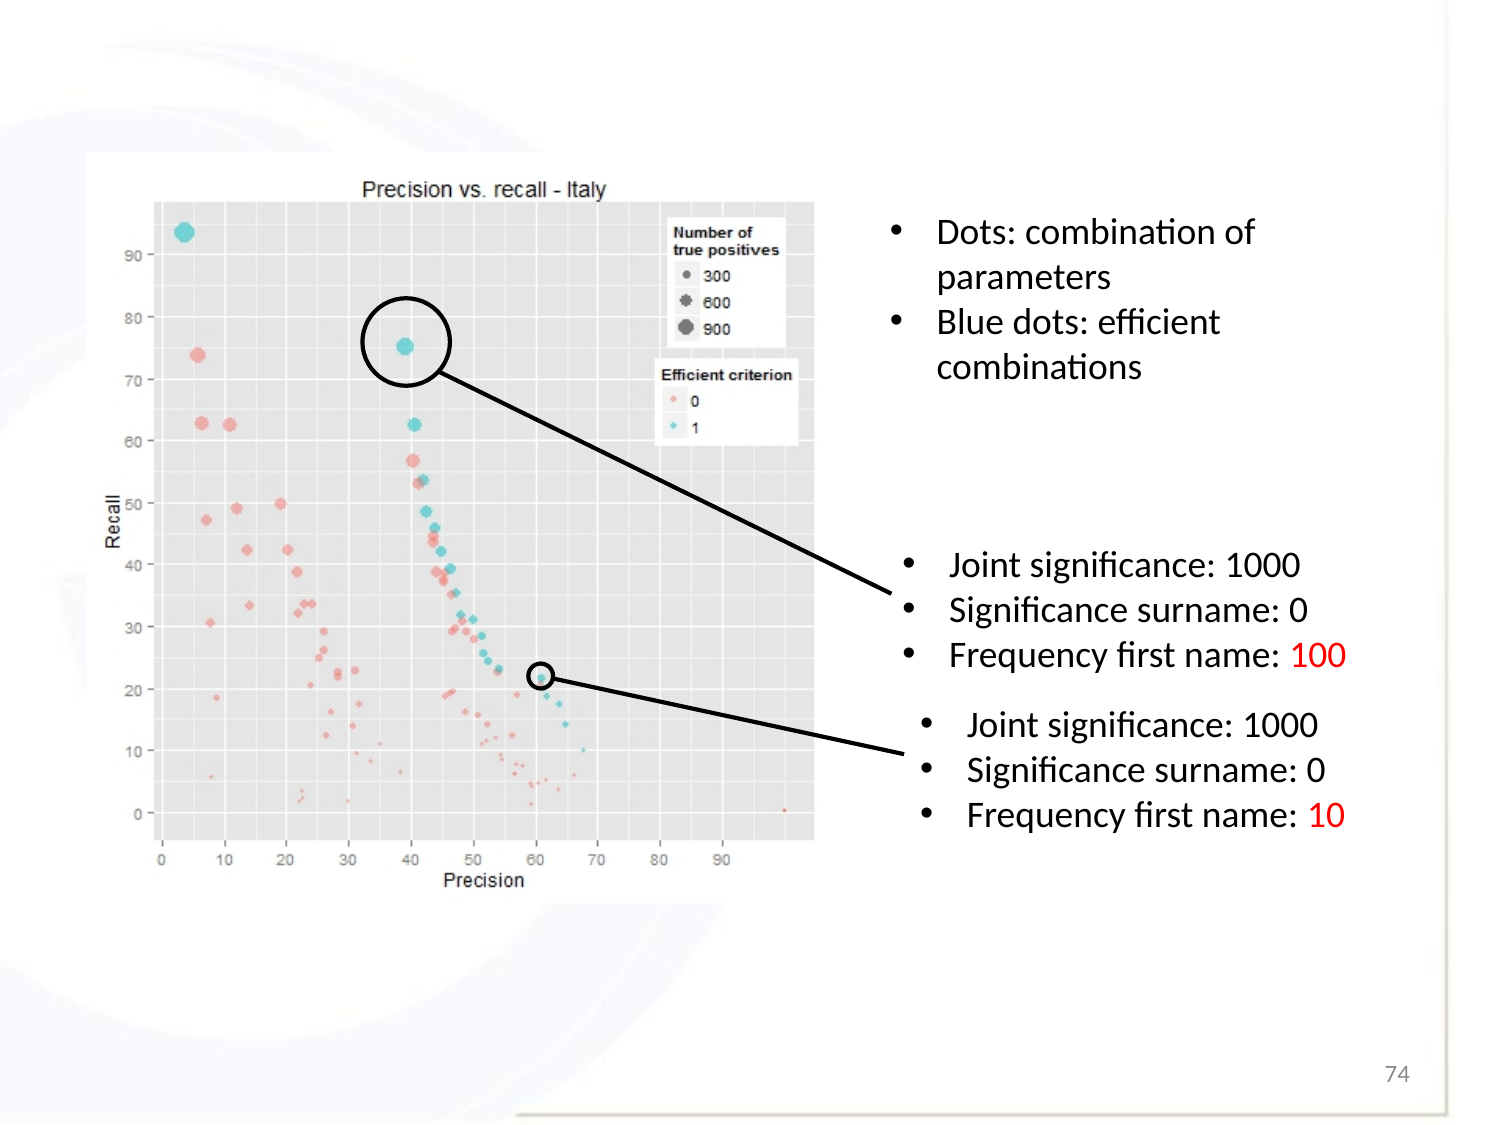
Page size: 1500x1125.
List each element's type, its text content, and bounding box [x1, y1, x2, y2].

text_box [841, 738, 905, 757]
text_box [841, 566, 887, 594]
text_box Joint significance: 1000 Significance surname: 0 Frequency first name: 10 [905, 692, 1468, 843]
text_box Dots: combination of parameters Blue dots: efficient combinations [875, 199, 1438, 395]
slide_number 74 [1074, 1042, 1425, 1103]
text_box Joint significance: 1000 Significance surname: 0 Frequency first name: 100 [887, 532, 1450, 683]
picture [0, 0, 1500, 1125]
